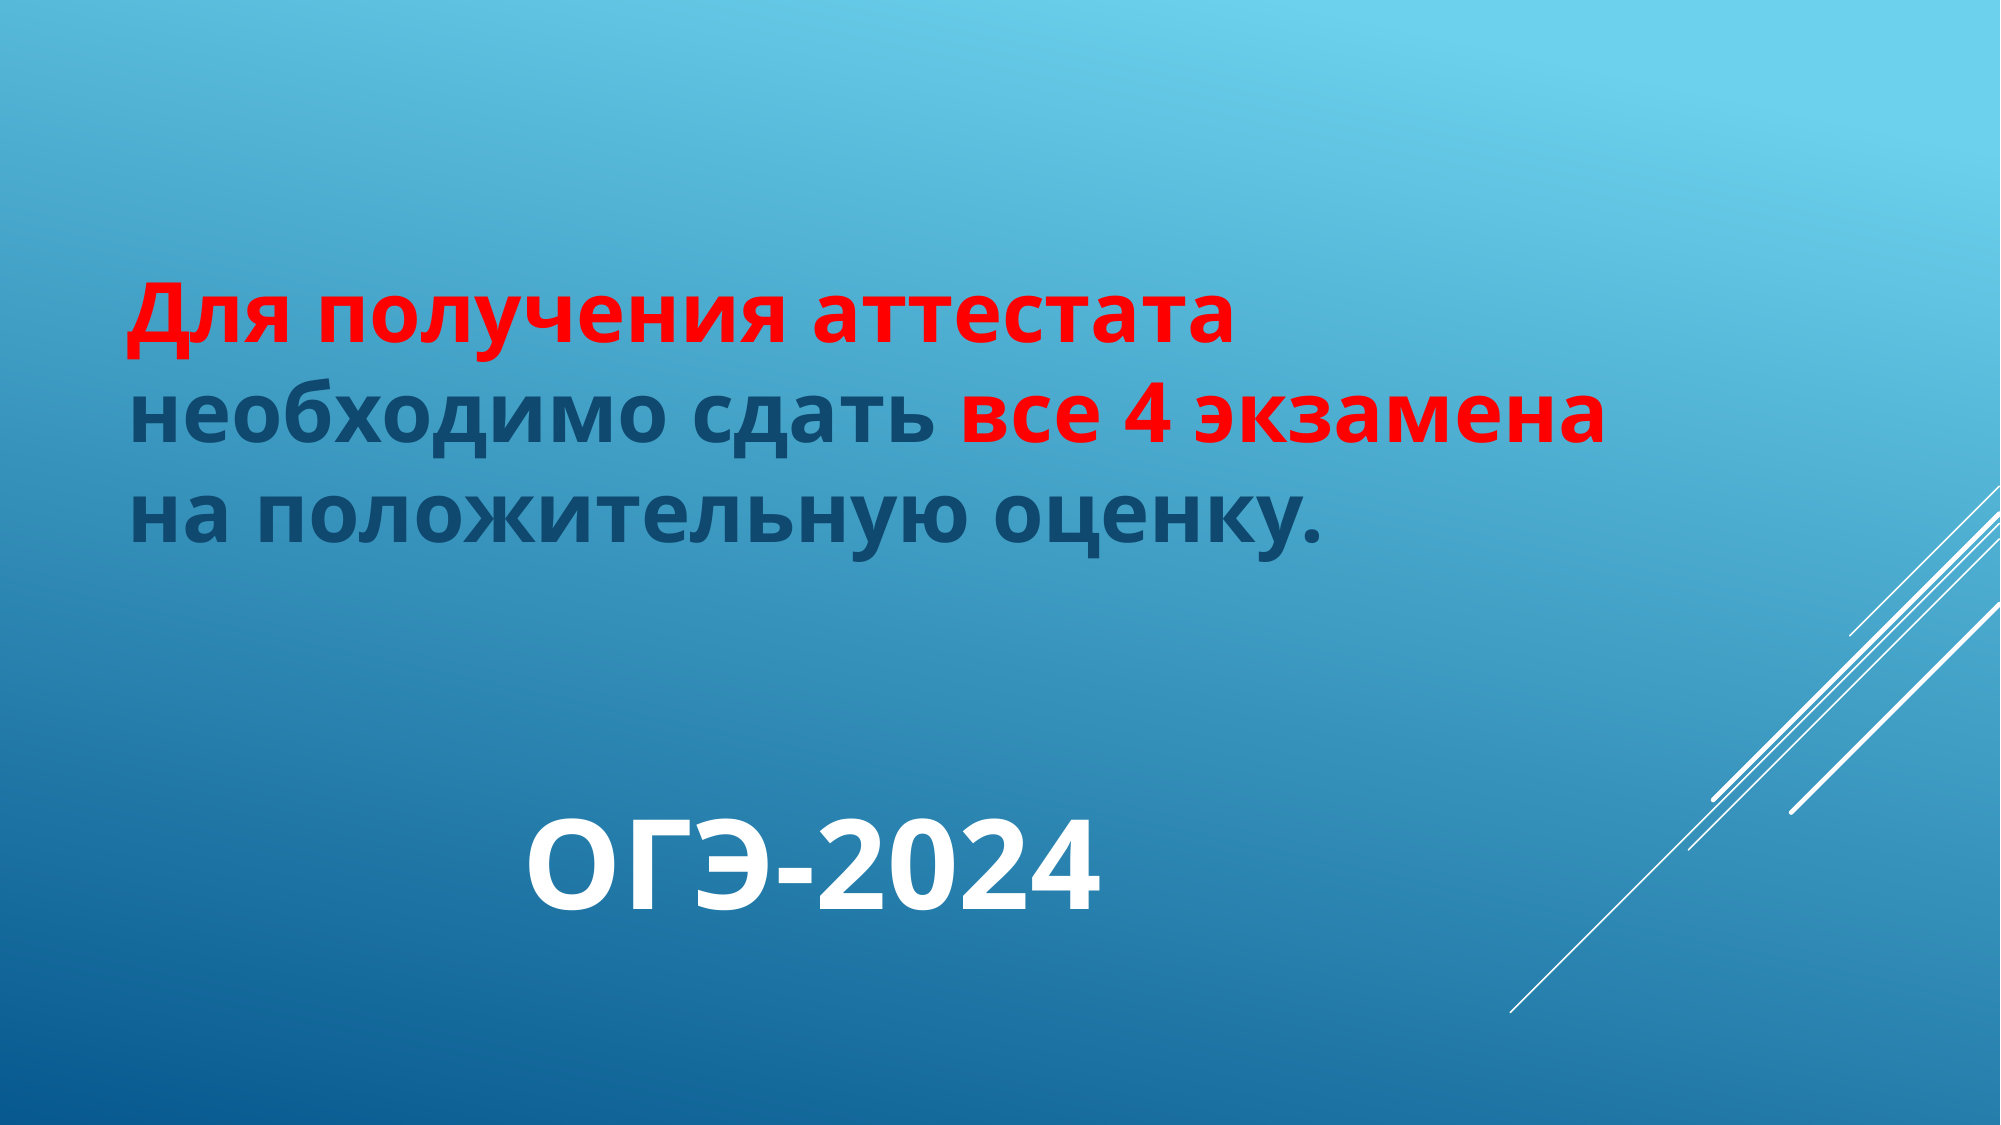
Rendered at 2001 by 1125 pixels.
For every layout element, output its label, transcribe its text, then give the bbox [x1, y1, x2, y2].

list Для получения аттестата необходимо сдать все 4 экзамена на положительную оценку. [112, 112, 1692, 706]
title ОГЭ-2024 [112, 736, 1513, 984]
